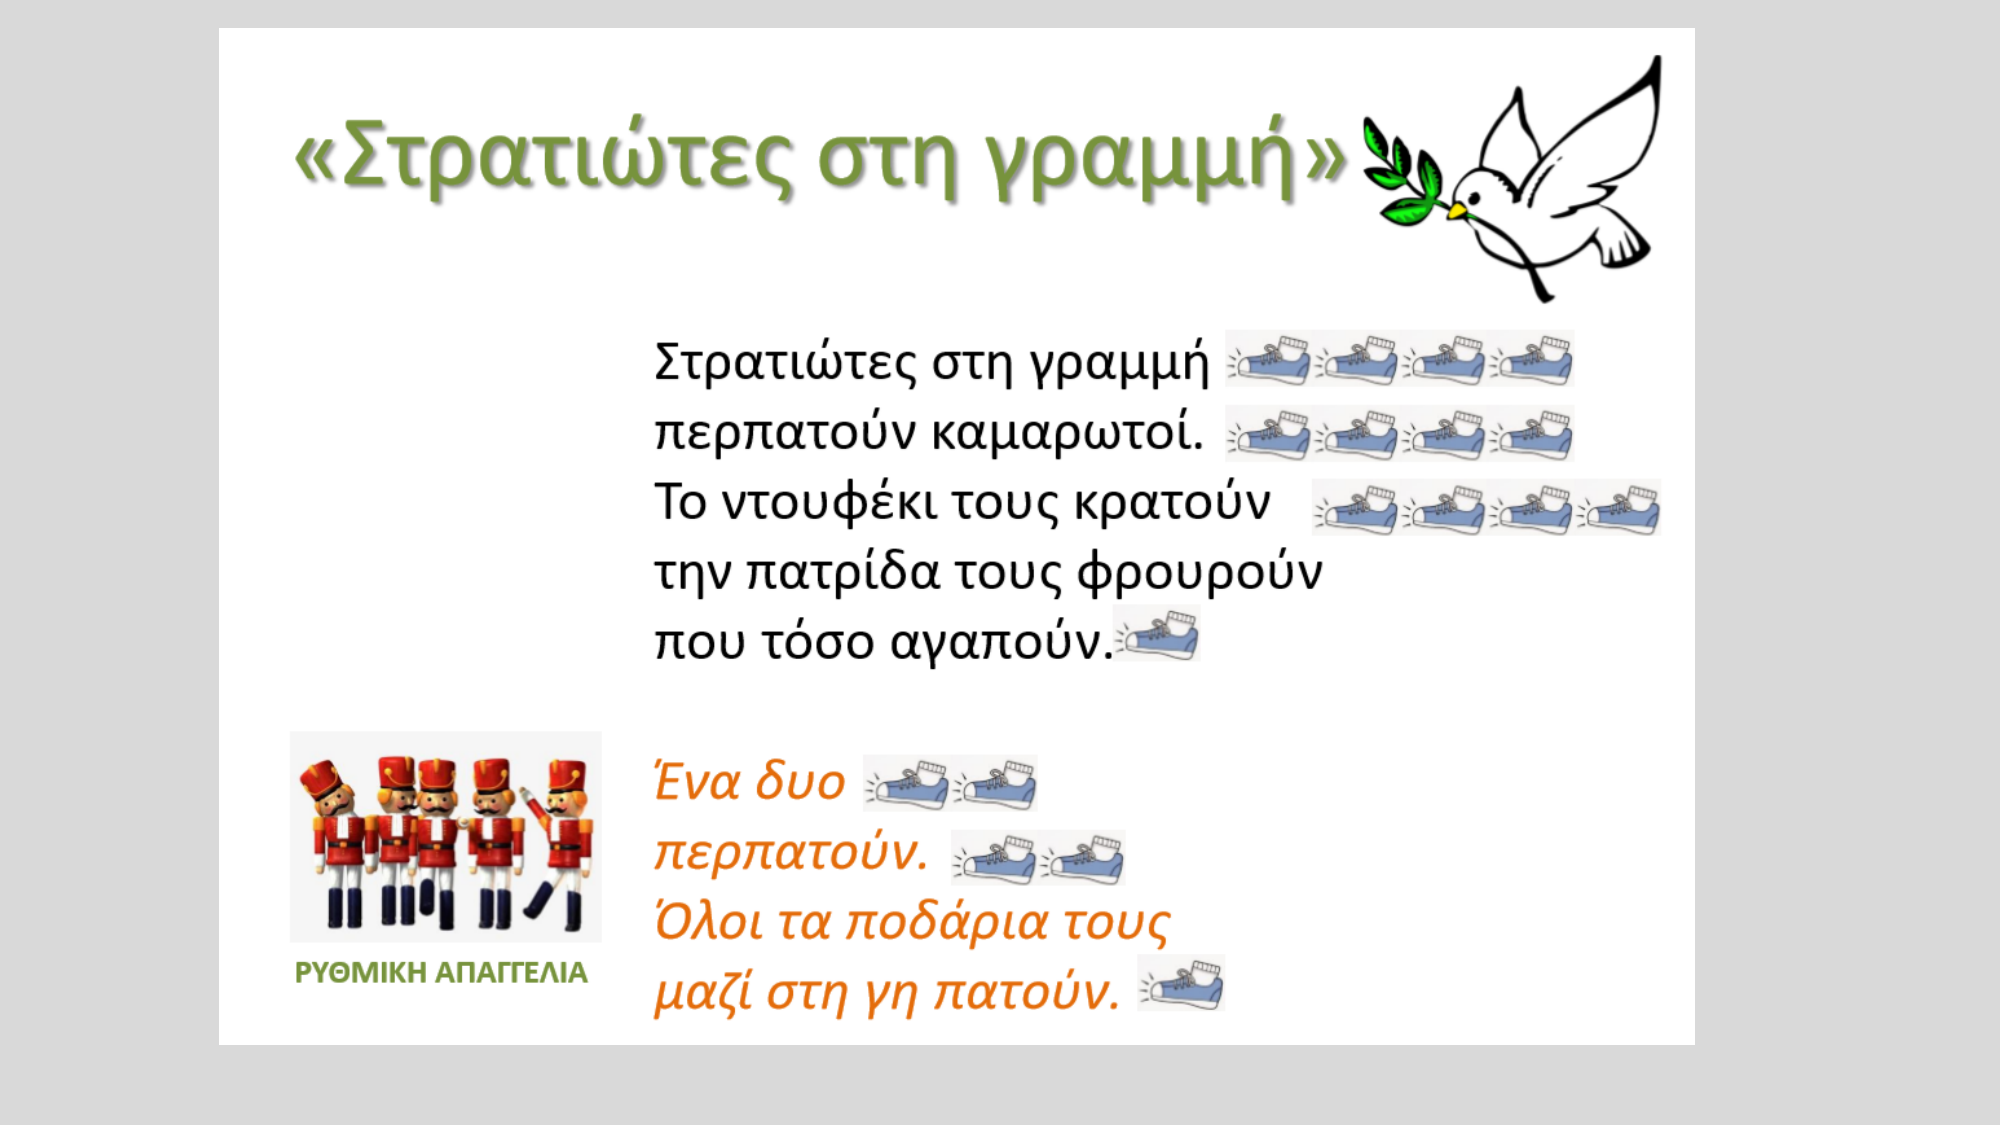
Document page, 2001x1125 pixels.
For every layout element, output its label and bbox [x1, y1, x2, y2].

picture [219, 28, 1695, 1045]
